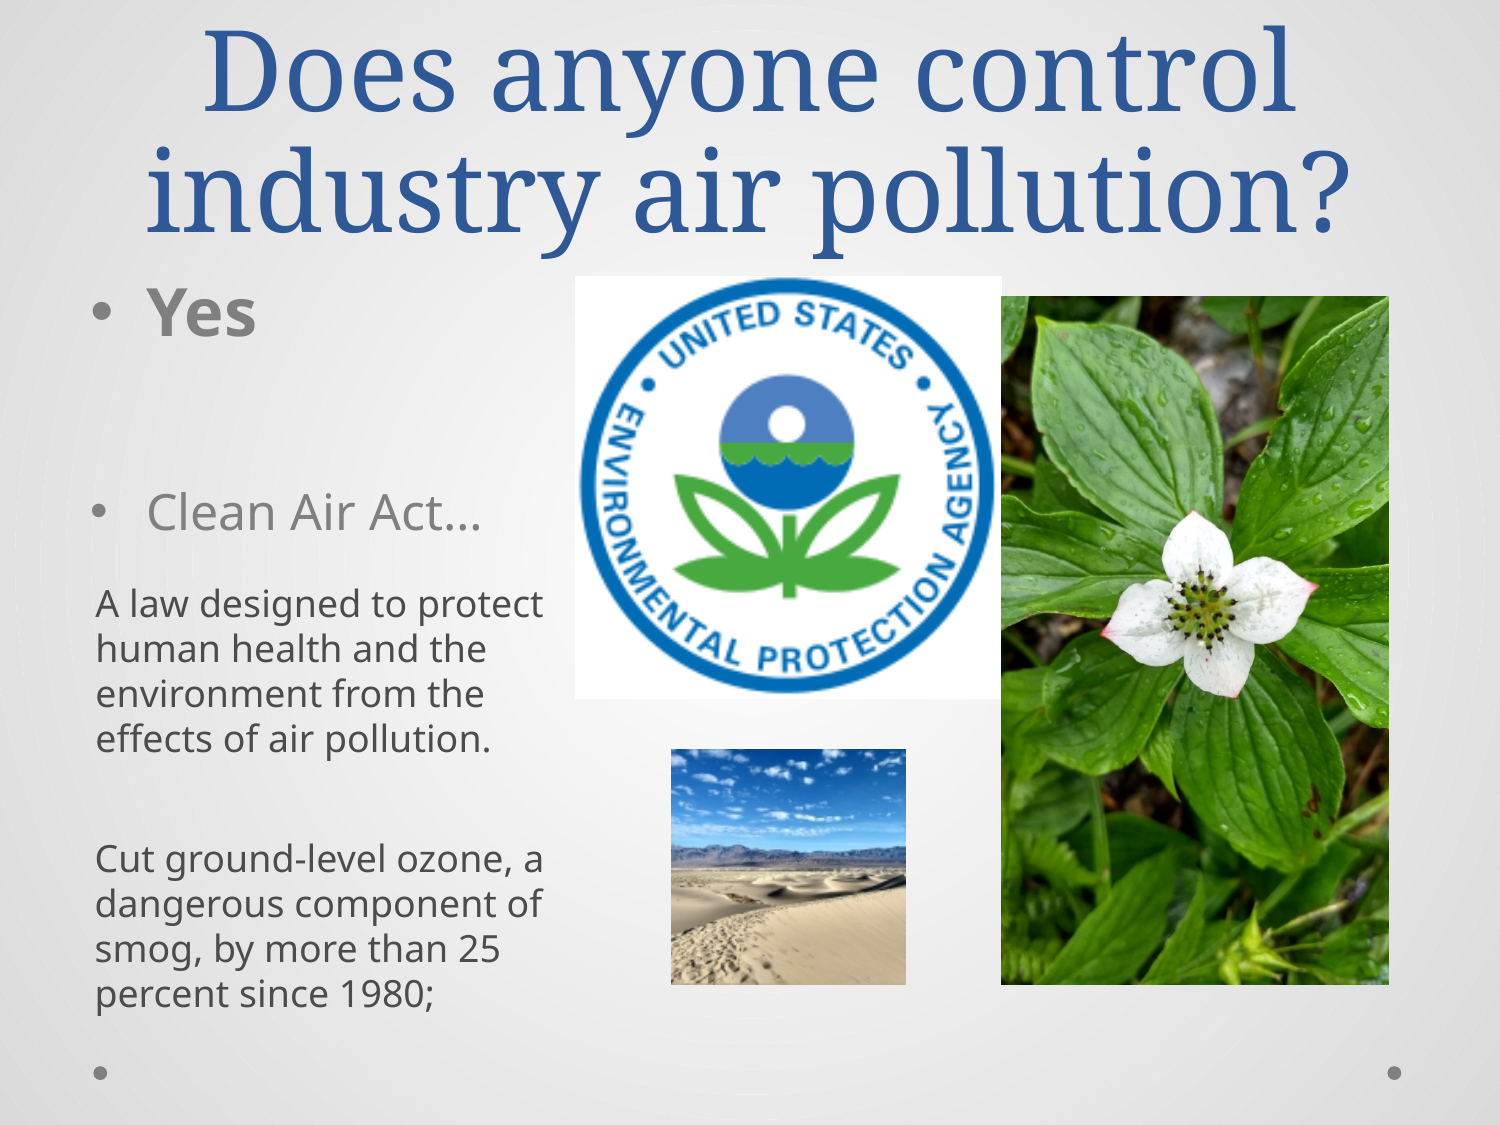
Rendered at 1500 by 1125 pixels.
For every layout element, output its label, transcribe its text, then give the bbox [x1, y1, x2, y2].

picture [670, 749, 906, 985]
list Yes Clean Air Act… [75, 262, 1425, 1005]
text_box Cut ground-level ozone, a dangerous component of smog, by more than 25 percent since 1980; [79, 827, 640, 1022]
picture [574, 275, 1389, 985]
title Does anyone control industry air pollution? [75, 0, 1425, 262]
text_box A law designed to protect human health and the environment from the effects of air pollution. [80, 572, 627, 768]
